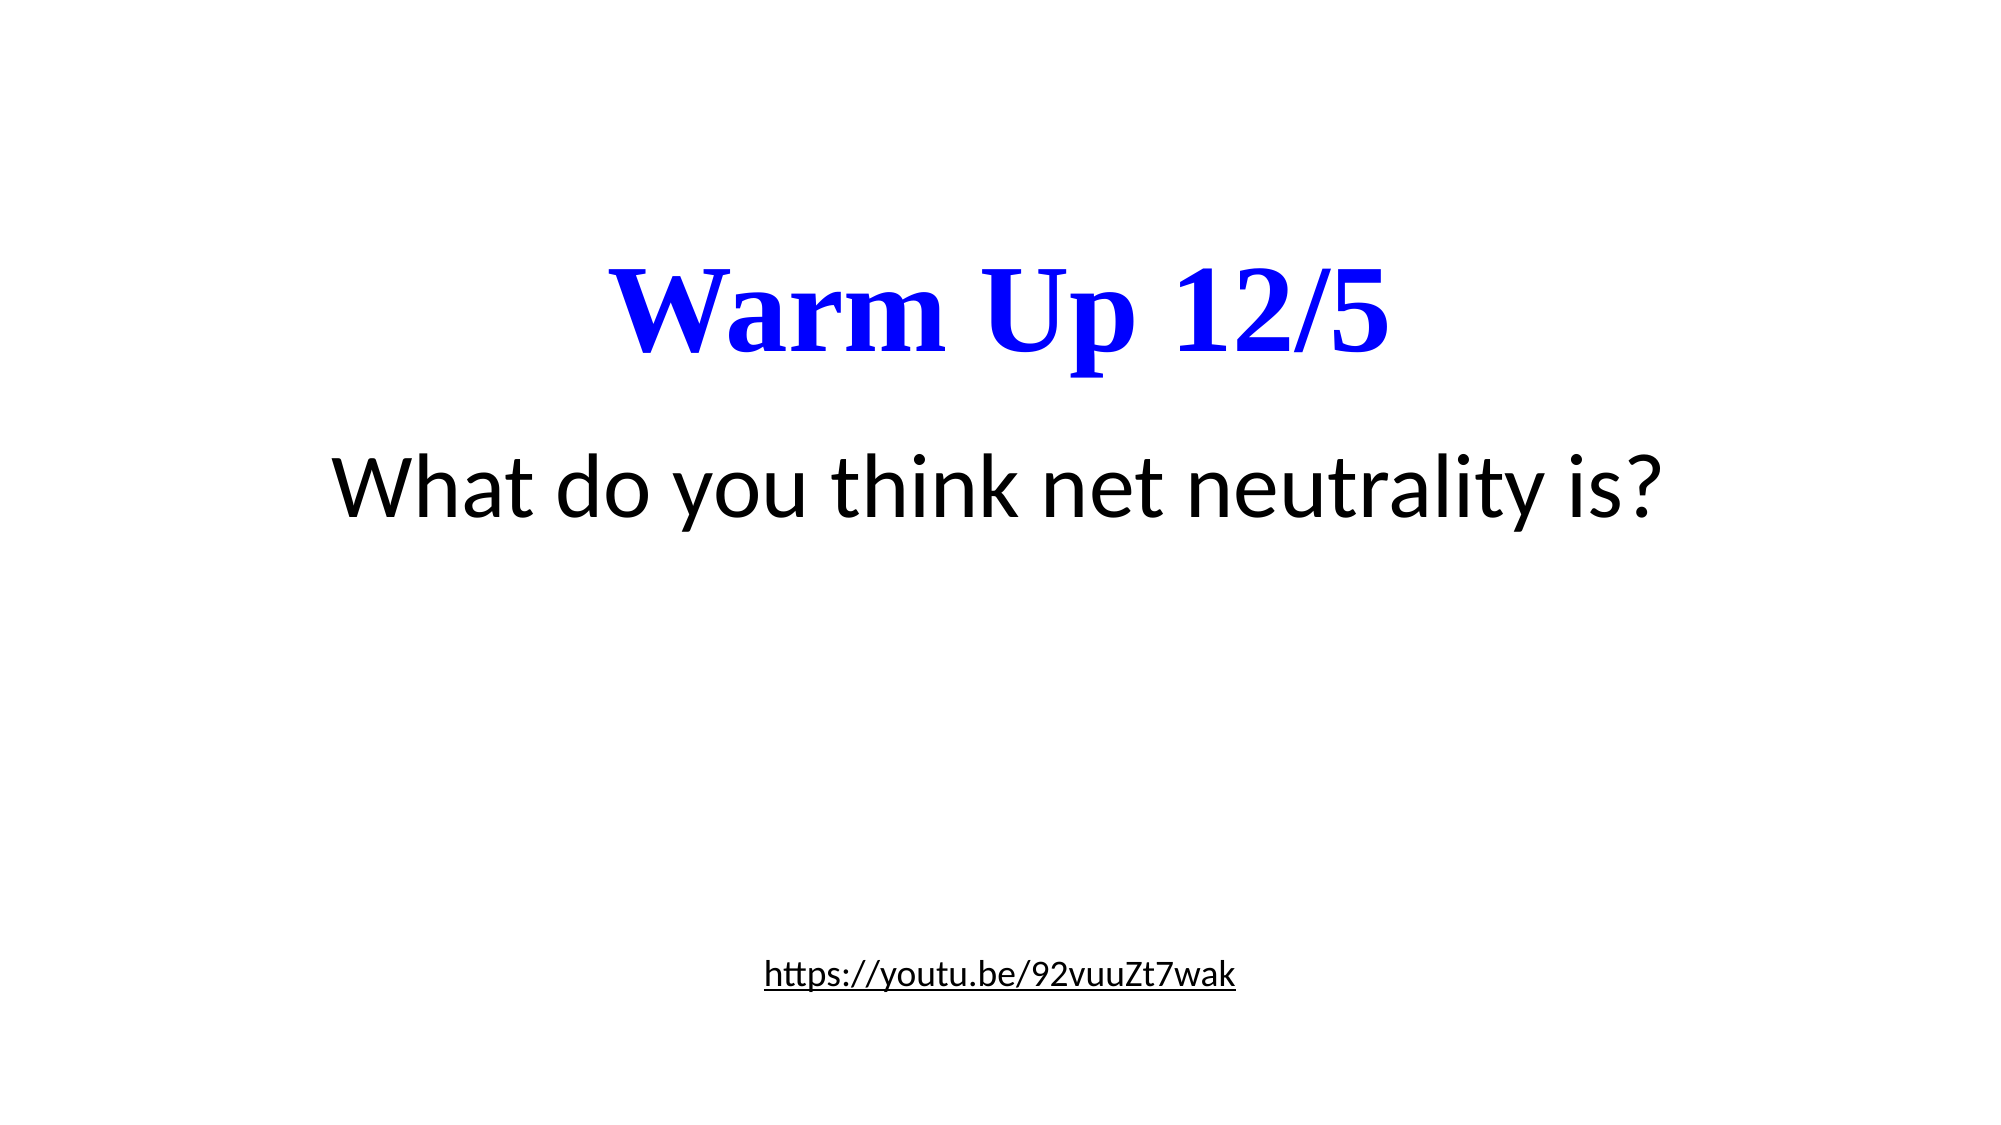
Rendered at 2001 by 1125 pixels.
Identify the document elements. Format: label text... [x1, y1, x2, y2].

text_box https://youtu.be/92vuuZt7wak [749, 941, 1260, 1002]
title Warm Up 12/5 [249, 184, 1750, 386]
subtitle What do you think net neutrality is? [249, 430, 1750, 863]
